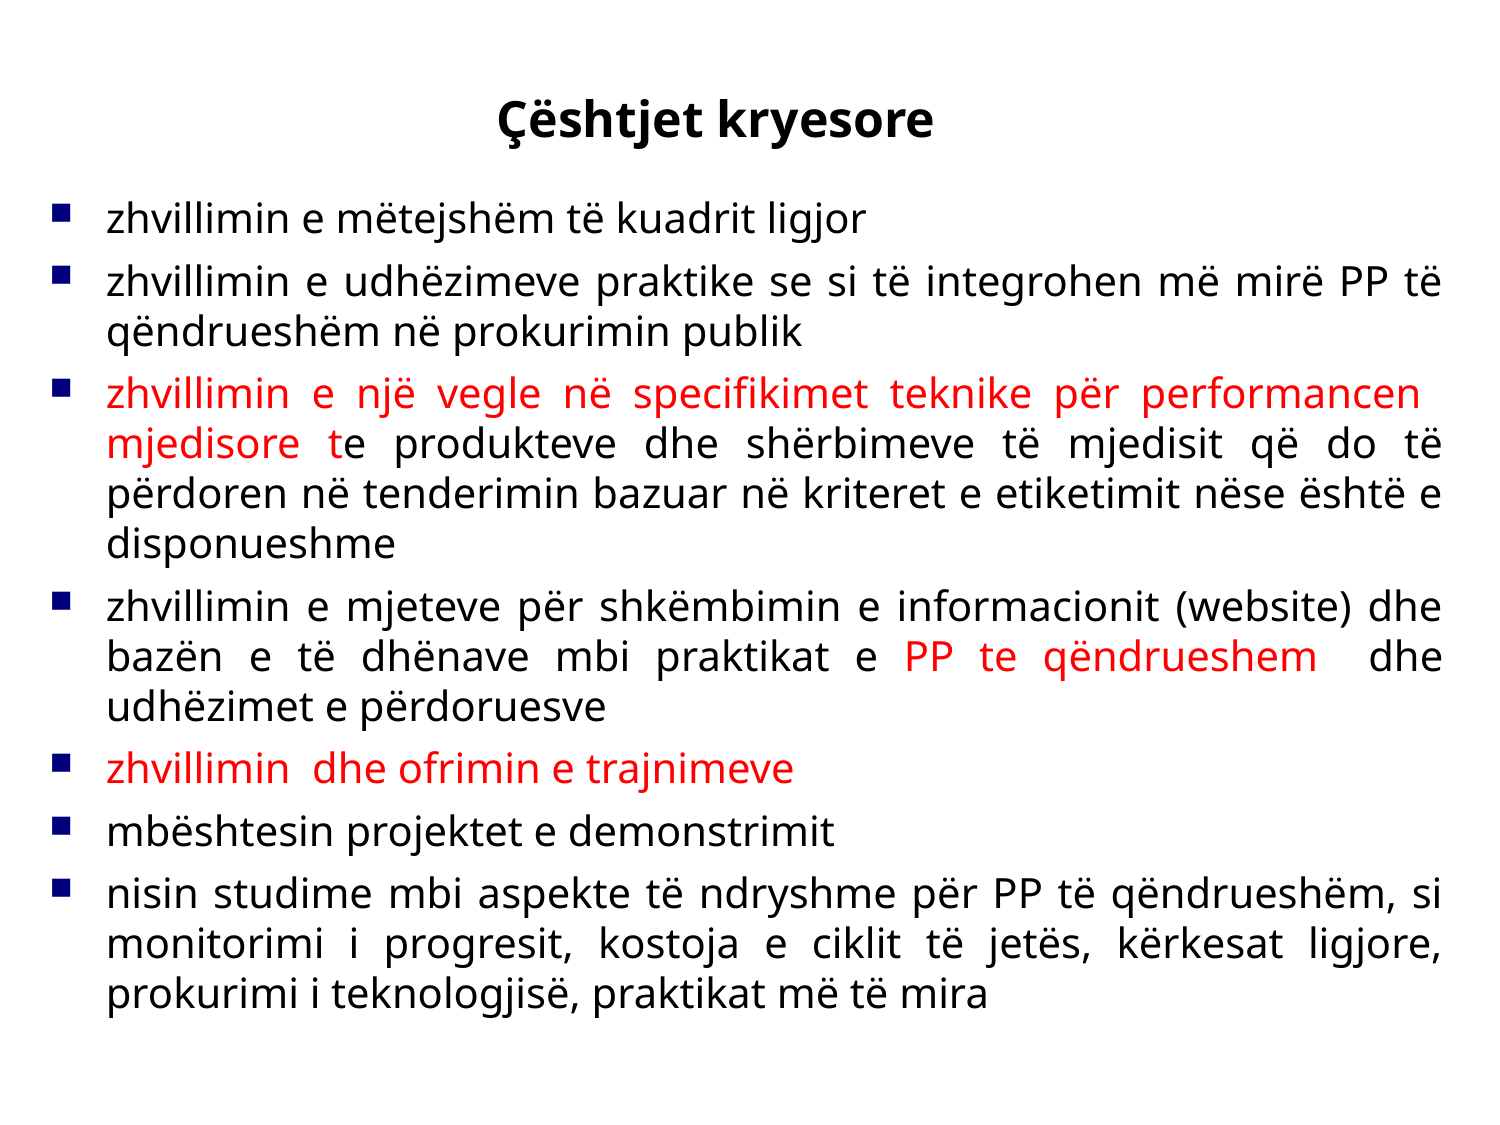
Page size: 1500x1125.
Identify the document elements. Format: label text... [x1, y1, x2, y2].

title Çështjet kryesore [78, 80, 1354, 184]
list zhvillimin e mëtejshëm të kuadrit ligjor zhvillimin e udhëzimeve praktike se si të integrohen më mirë PP të qëndrueshëm në prokurimin publik zhvillimin e një vegle në specifikimet teknike për performancen mjedisore te produkteve dhe shërbimeve të mjedisit që do të përdoren në tenderimin bazuar në kriteret e etiketimit nëse është e disponueshme zhvillimin e mjeteve për shkëmbimin e informacionit (website) dhe bazën e të dhënave mbi praktikat e PP te qëndrueshem dhe udhëzimet e përdoruesve zhvillimin dhe ofrimin e trajnimeve mbështesin projektet e demonstrimit nisin studime mbi aspekte të ndryshme për PP të qëndrueshëm, si monitorimi i progresit, kostoja e ciklit të jetës, kërkesat ligjore, prokurimi i teknologjisë, praktikat më të mira [34, 184, 1459, 1025]
